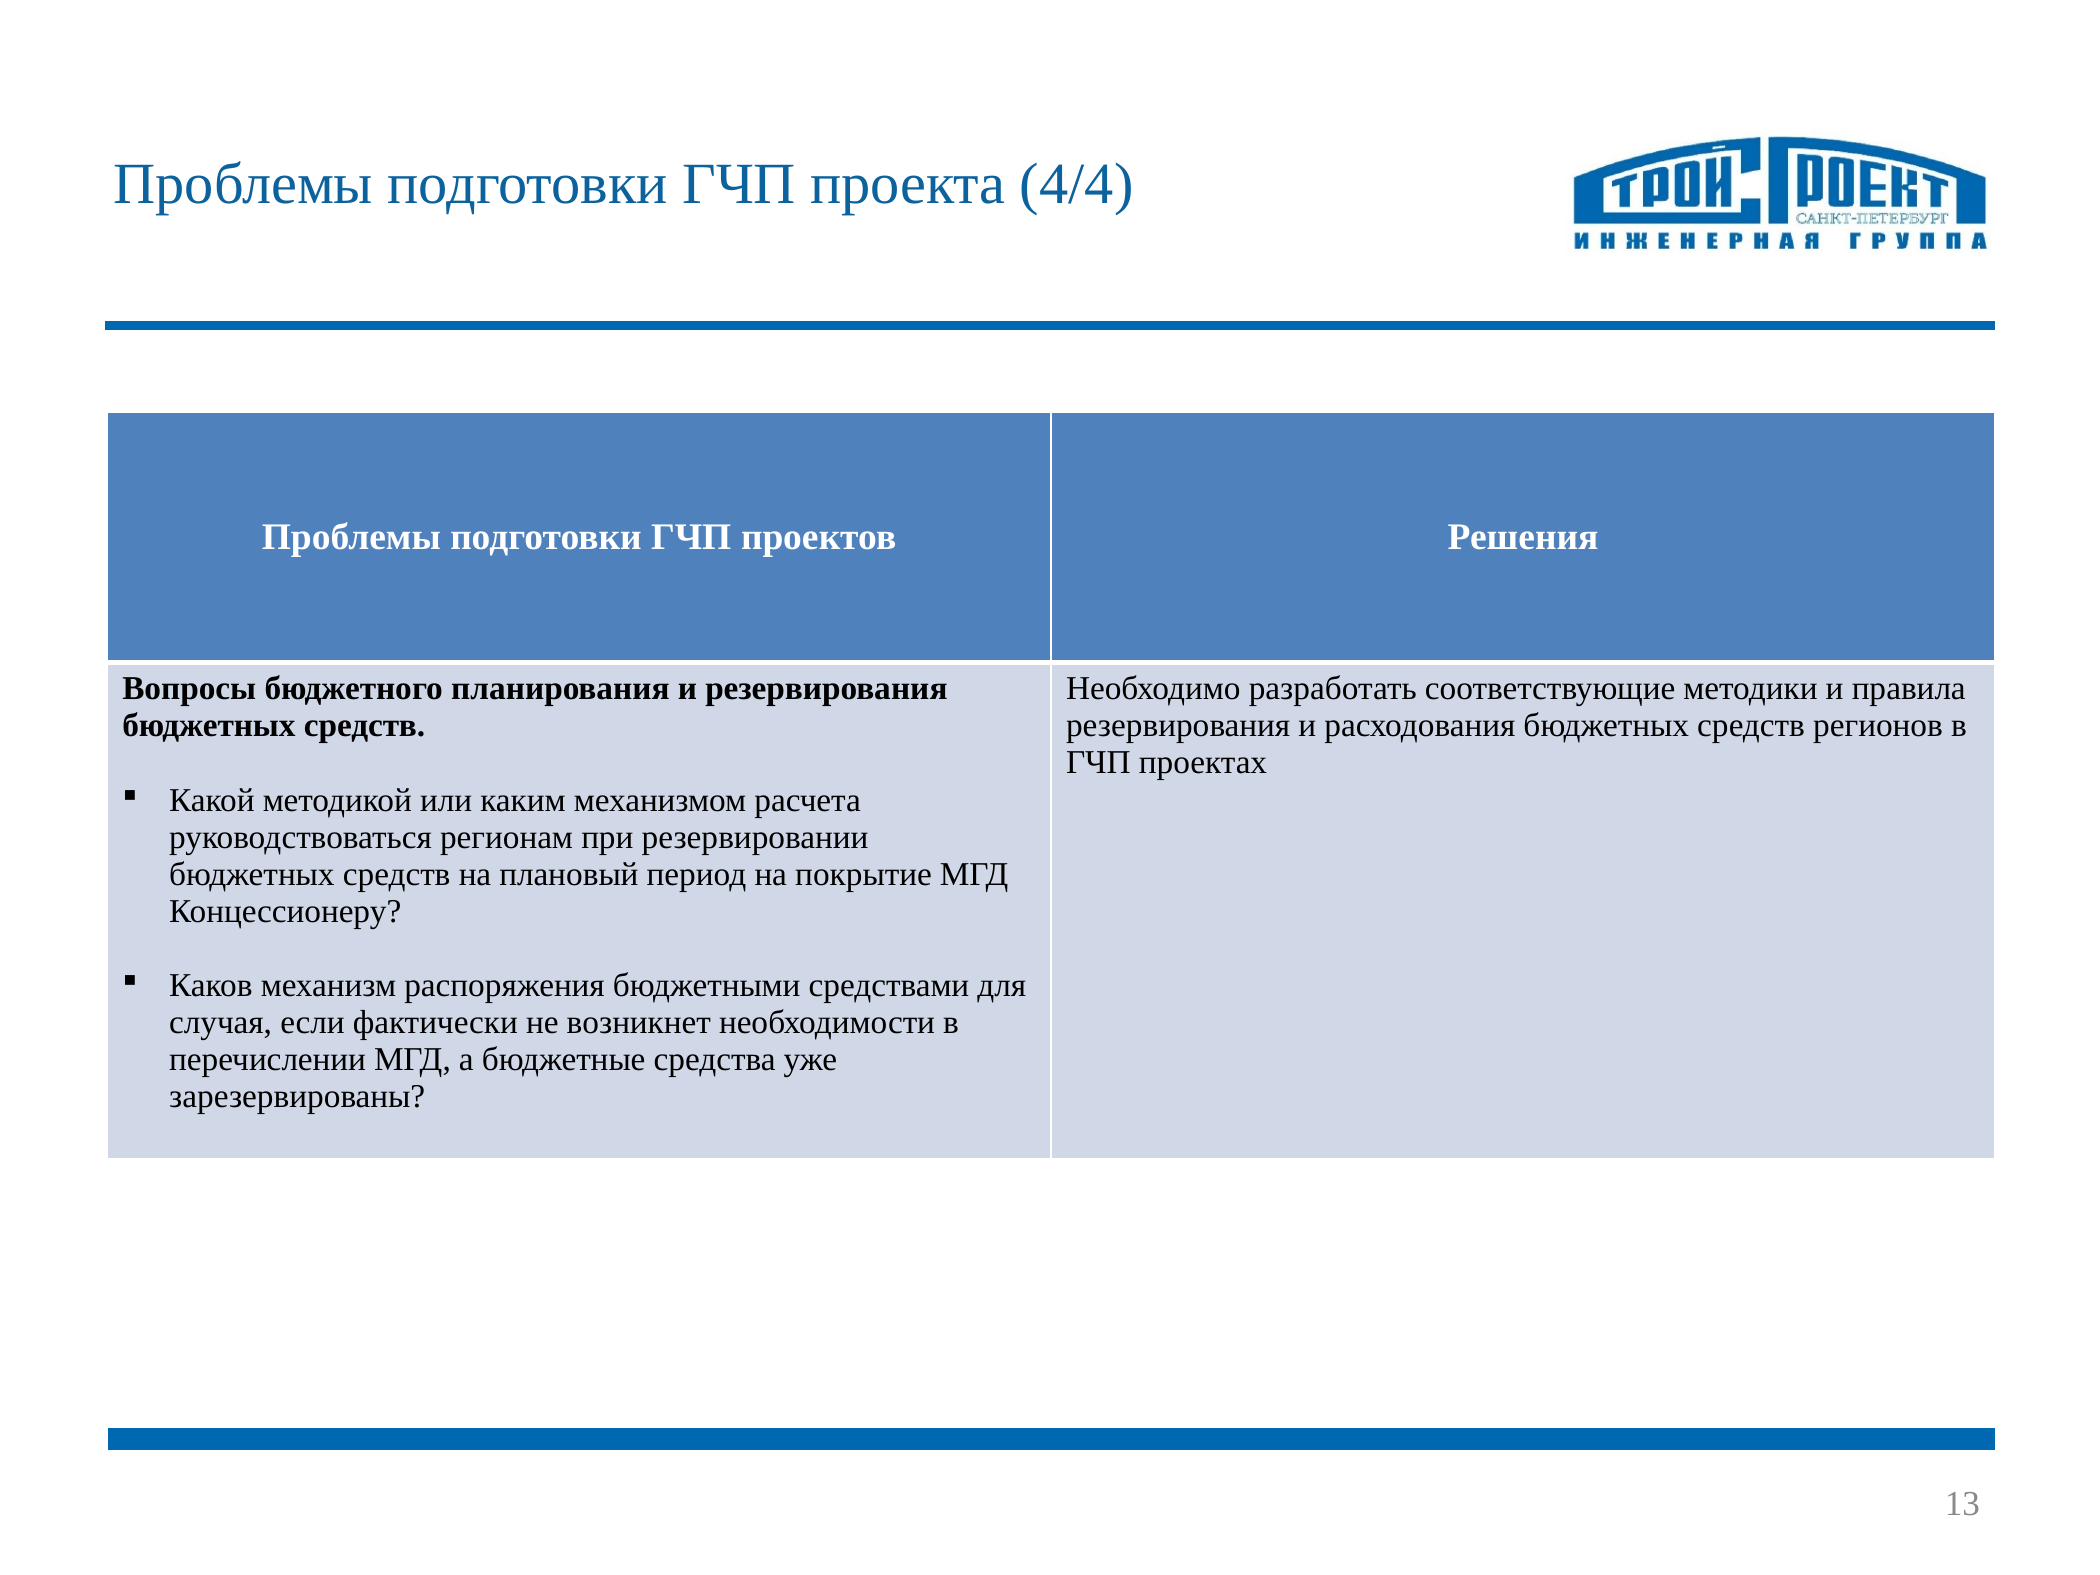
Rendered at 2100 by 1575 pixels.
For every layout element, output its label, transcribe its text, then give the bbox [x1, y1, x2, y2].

slide_number 13 [1447, 1459, 1995, 1544]
table_header Проблемы подготовки ГЧП проектов [108, 413, 1050, 660]
text_box Проблемы подготовки ГЧП проекта (4/4) [105, 47, 1534, 313]
table_cell Вопросы бюджетного планирования и резервирования бюджетных средств. Какой методикой или каким механизмом расчета руководствоваться регионам при резервировании бюджетных средств на плановый период на покрытие МГД Концессионеру? Каков механизм распоряжения бюджетными средствами для случая, если фактически не возникнет необходимости в перечислении МГД, а бюджетные средства уже зарезервированы? [108, 665, 1050, 1158]
picture [1564, 128, 1995, 266]
table_cell Необходимо разработать соответствующие методики и правила резервирования и расходования бюджетных средств регионов в ГЧП проектах [1052, 665, 1994, 1158]
table_header Решения [1052, 413, 1994, 660]
